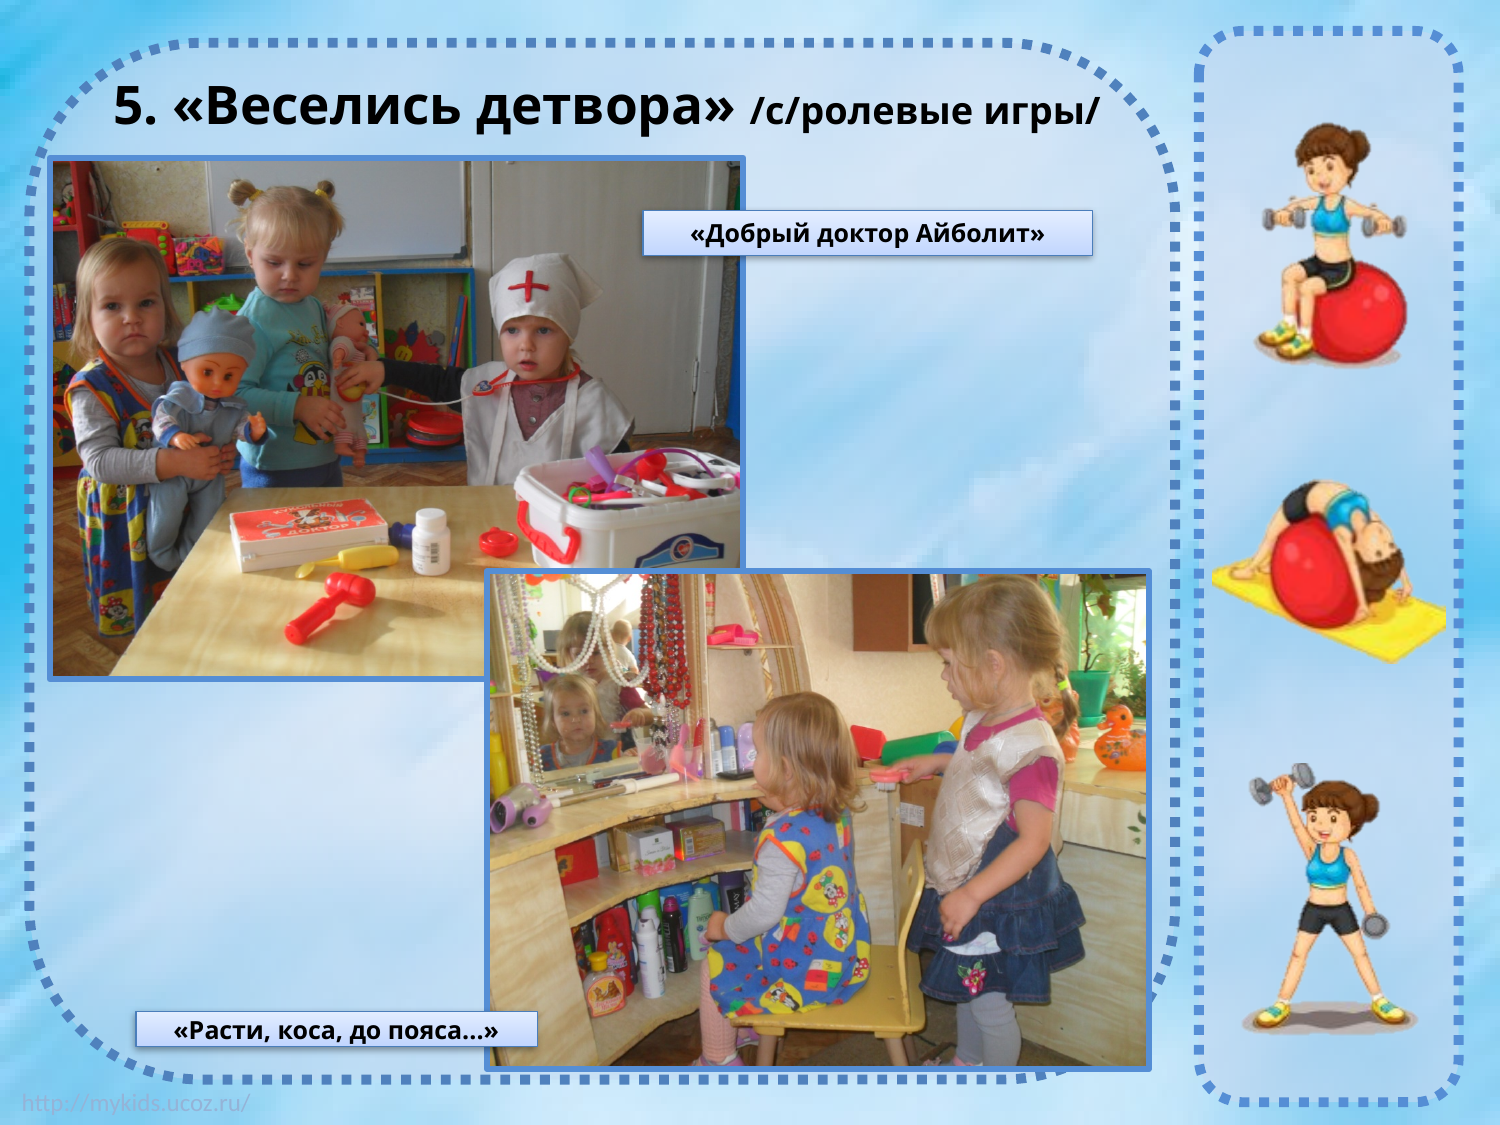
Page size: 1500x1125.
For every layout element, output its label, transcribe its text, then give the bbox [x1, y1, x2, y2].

text_box «Расти, коса, до пояса...» [135, 1011, 484, 1047]
picture [0, 0, 1500, 1125]
title 5. «Веселись детвора» /с/ролевые игры/ [75, 45, 1140, 161]
text_box «Добрый доктор Айболит» [745, 210, 1093, 256]
